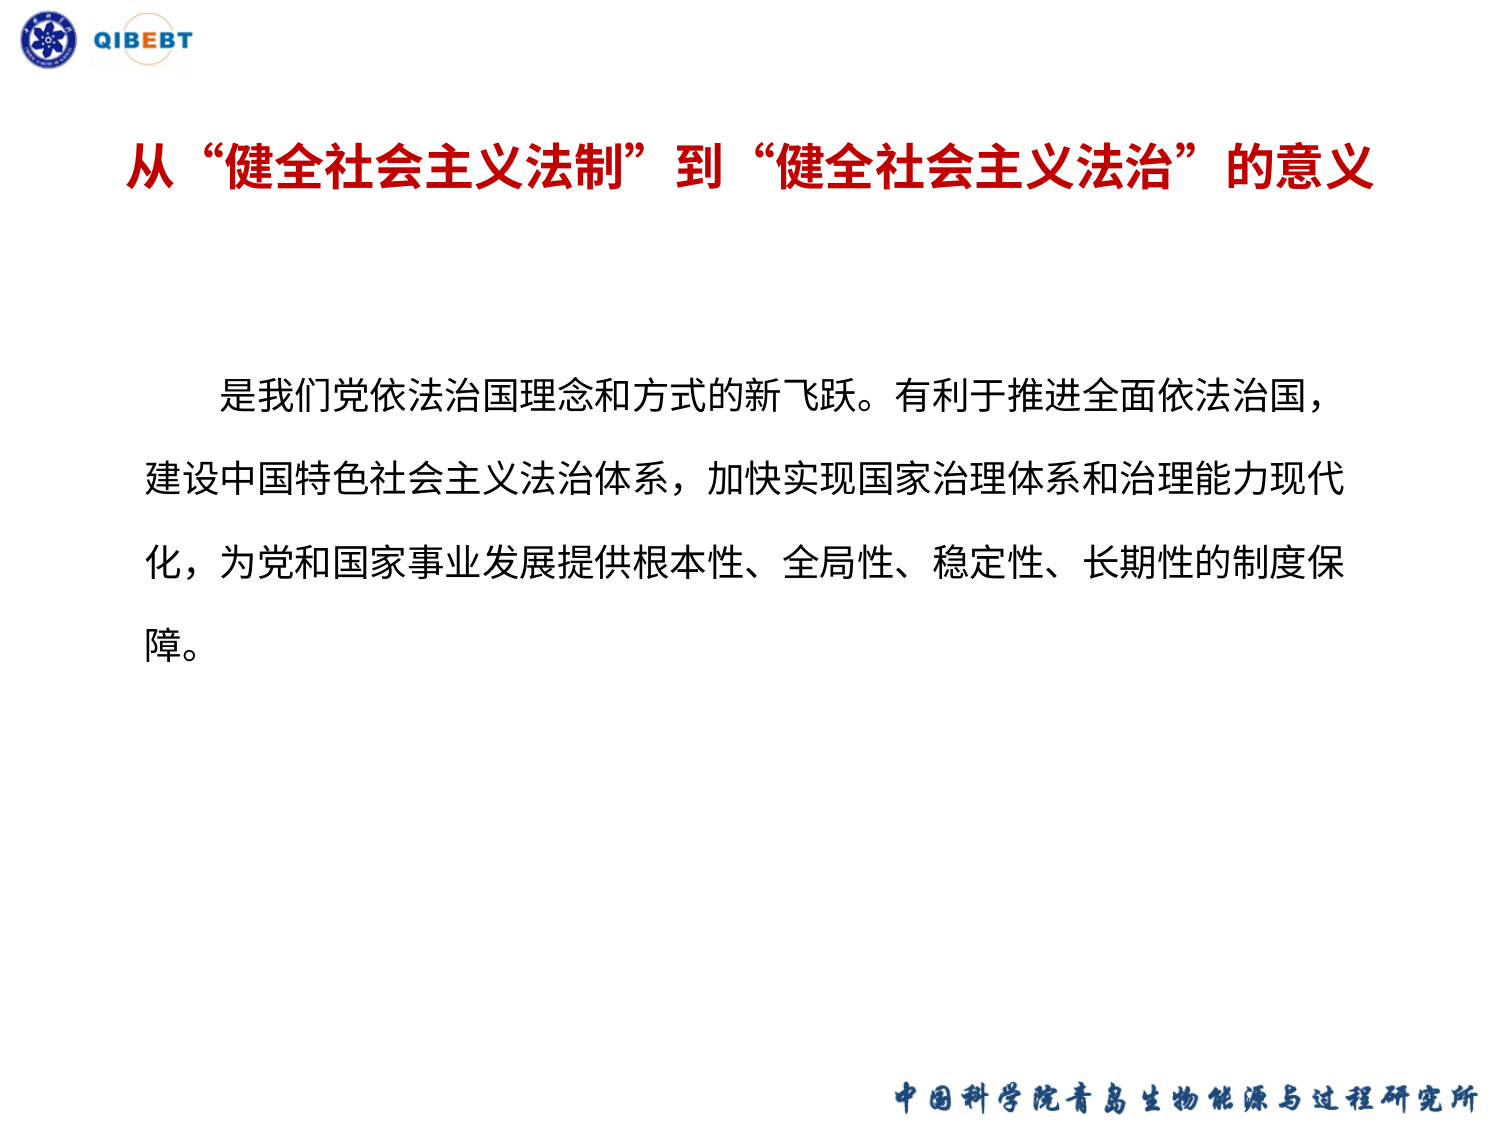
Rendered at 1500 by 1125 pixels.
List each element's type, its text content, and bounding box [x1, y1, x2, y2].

picture [0, 206, 1500, 1125]
text_box 是我们党依法治国理念和方式的新飞跃。有利于推进全面依法治国，建设中国特色社会主义法治体系，加快实现国家治理体系和治理能力现代化，为党和国家事业发展提供根本性、全局性、稳定性、长期性的制度保障。 [129, 326, 1371, 675]
text_box 从“健全社会主义法制”到“健全社会主义法治”的意义 [0, 125, 1500, 206]
picture [0, 0, 1500, 125]
